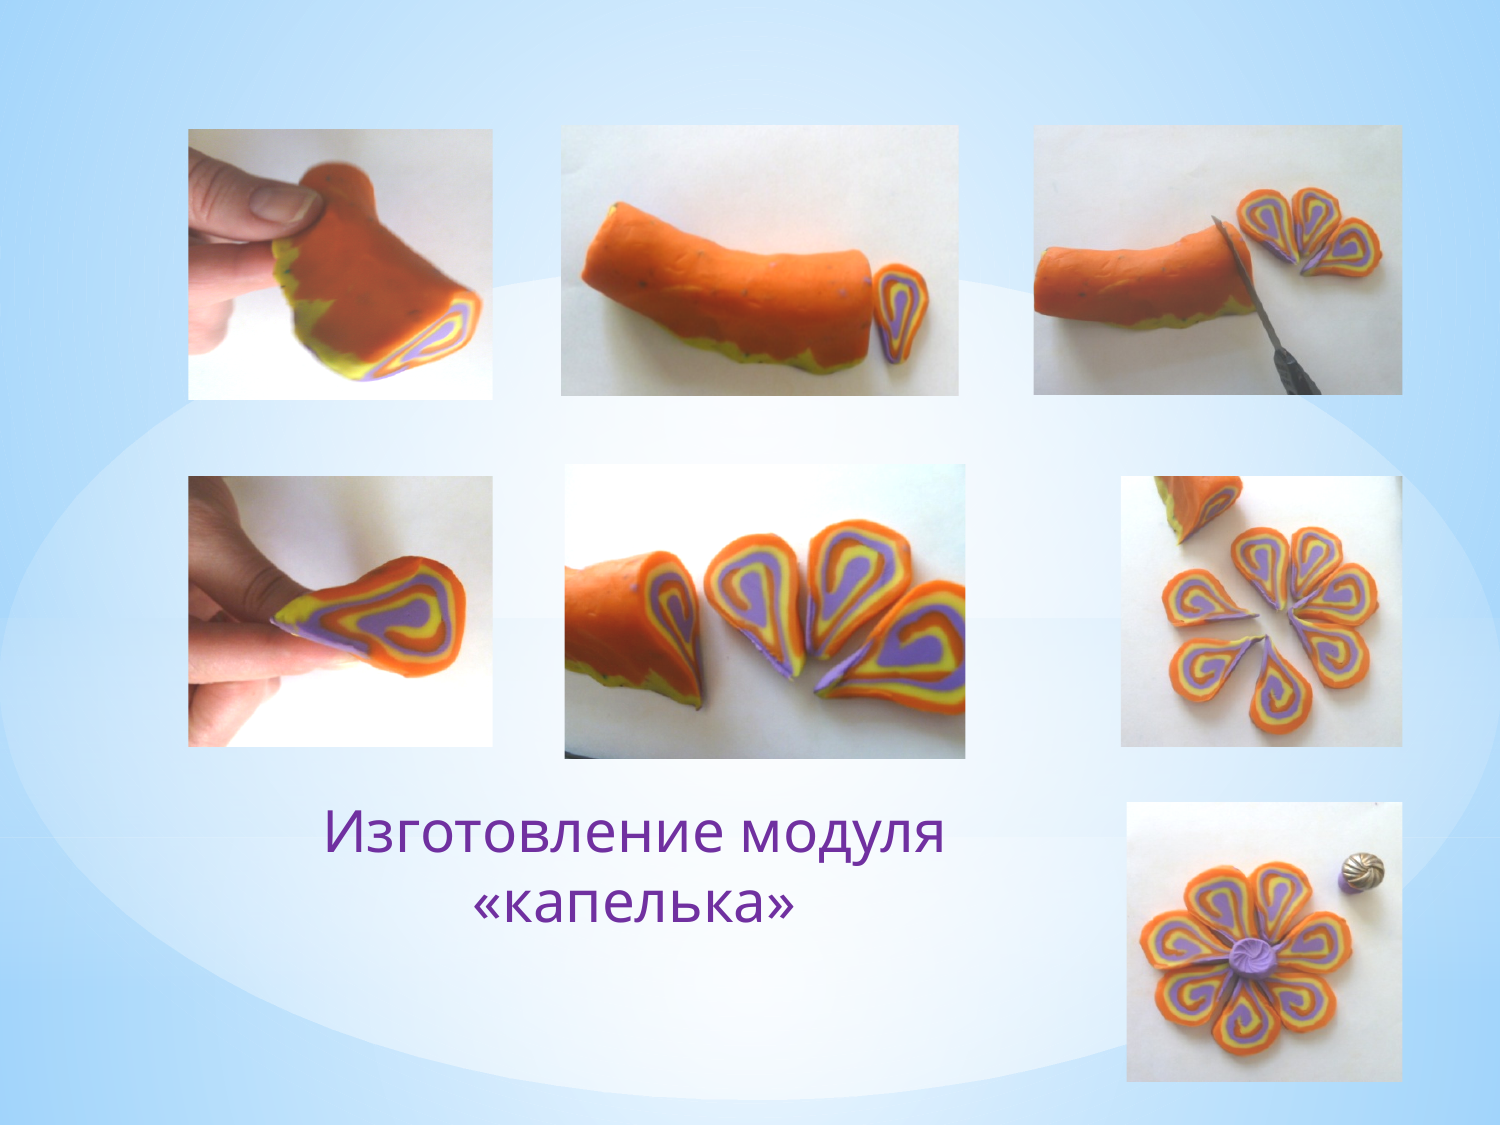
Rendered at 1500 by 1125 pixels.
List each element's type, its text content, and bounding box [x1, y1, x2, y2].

picture [1120, 476, 1403, 747]
picture [1033, 125, 1403, 396]
picture [1126, 802, 1403, 1083]
picture [564, 464, 966, 759]
text_box Изготовление модуля «капелька» [188, 786, 1081, 942]
picture [560, 125, 959, 396]
picture [188, 129, 493, 400]
picture [188, 476, 493, 747]
